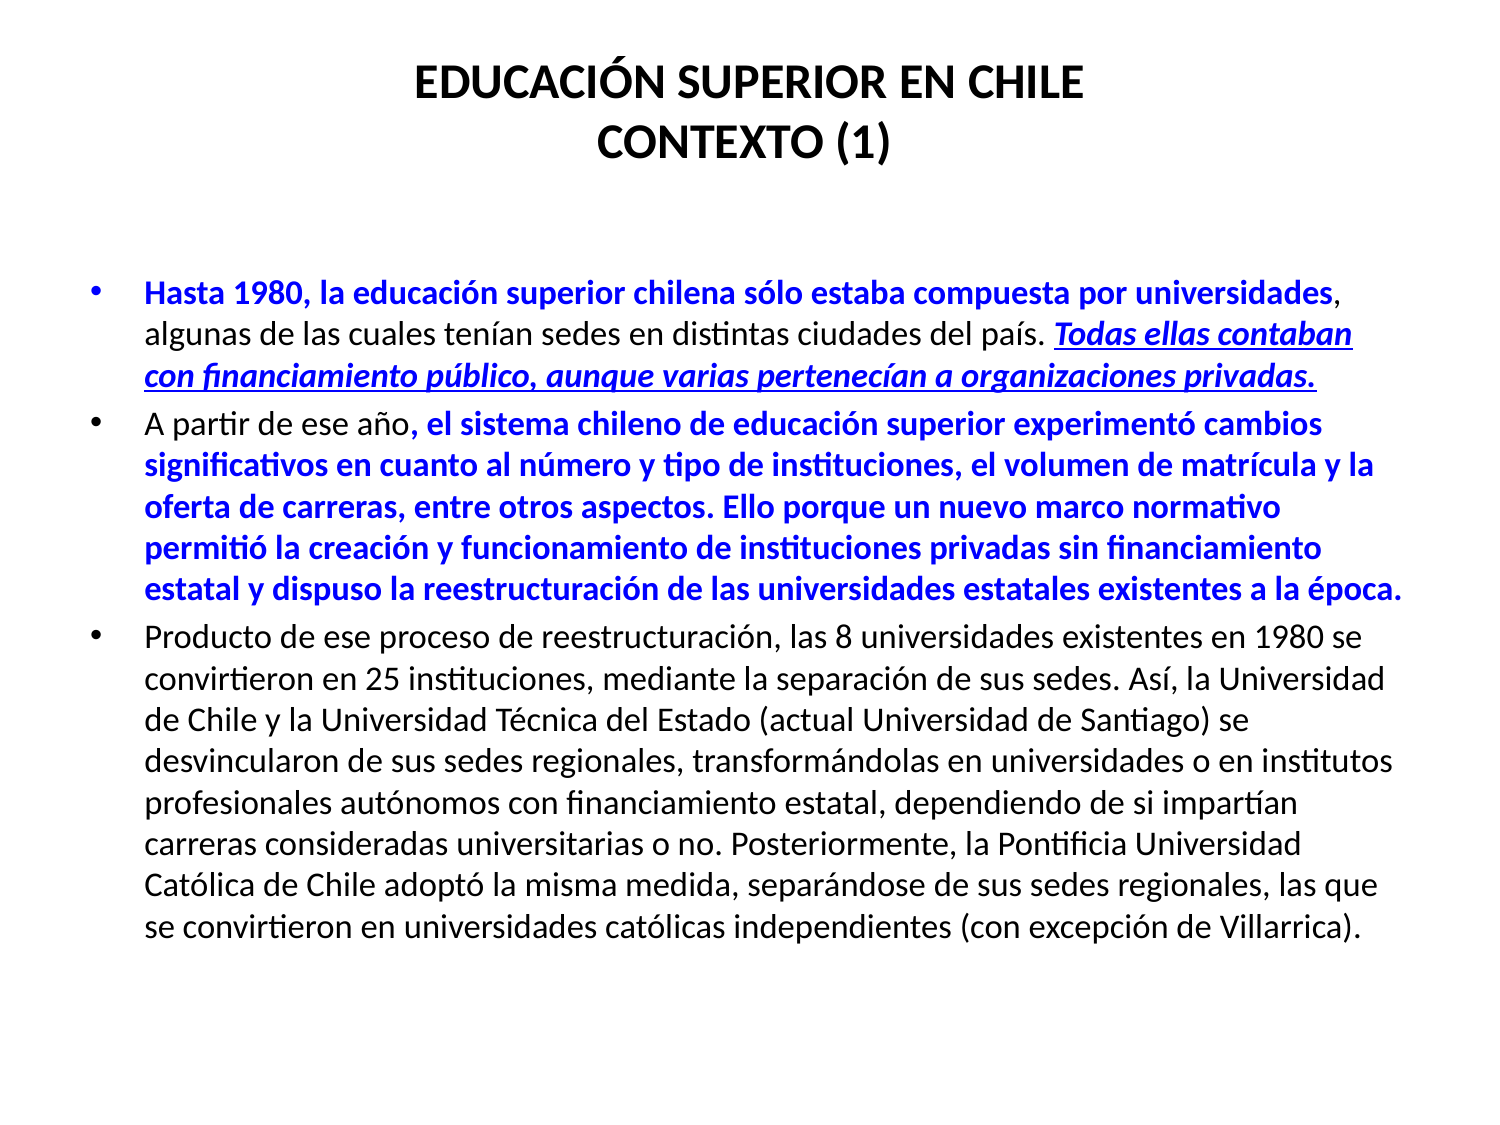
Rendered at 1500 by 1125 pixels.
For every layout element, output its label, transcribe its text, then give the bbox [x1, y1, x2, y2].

list Hasta 1980, la educación superior chilena sólo estaba compuesta por universidades, algunas de las cuales tenían sedes en distintas ciudades del país. Todas ellas contaban con financiamiento público, aunque varias pertenecían a organizaciones privadas. A partir de ese año, el sistema chileno de educación superior experimentó cambios significativos en cuanto al número y tipo de instituciones, el volumen de matrícula y la oferta de carreras, entre otros aspectos. Ello porque un nuevo marco normativo permitió la creación y funcionamiento de instituciones privadas sin financiamiento estatal y dispuso la reestructuración de las universidades estatales existentes a la época. Producto de ese proceso de reestructuración, las 8 universidades existentes en 1980 se convirtieron en 25 instituciones, mediante la separación de sus sedes. Así, la Universidad de Chile y la Universidad Técnica del Estado (actual Universidad de Santiago) se desvincularon de sus sedes regionales, transformándolas en universidades o en institutos profesionales autónomos con financiamiento estatal, dependiendo de si impartían carreras consideradas universitarias o no. Posteriormente, la Pontificia Universidad Católica de Chile adoptó la misma medida, separándose de sus sedes regionales, las que se convirtieron en universidades católicas independientes (con excepción de Villarrica). [75, 262, 1425, 1005]
title EDUCACIÓN SUPERIOR EN CHILE CONTEXTO (1) [75, 45, 1425, 233]
